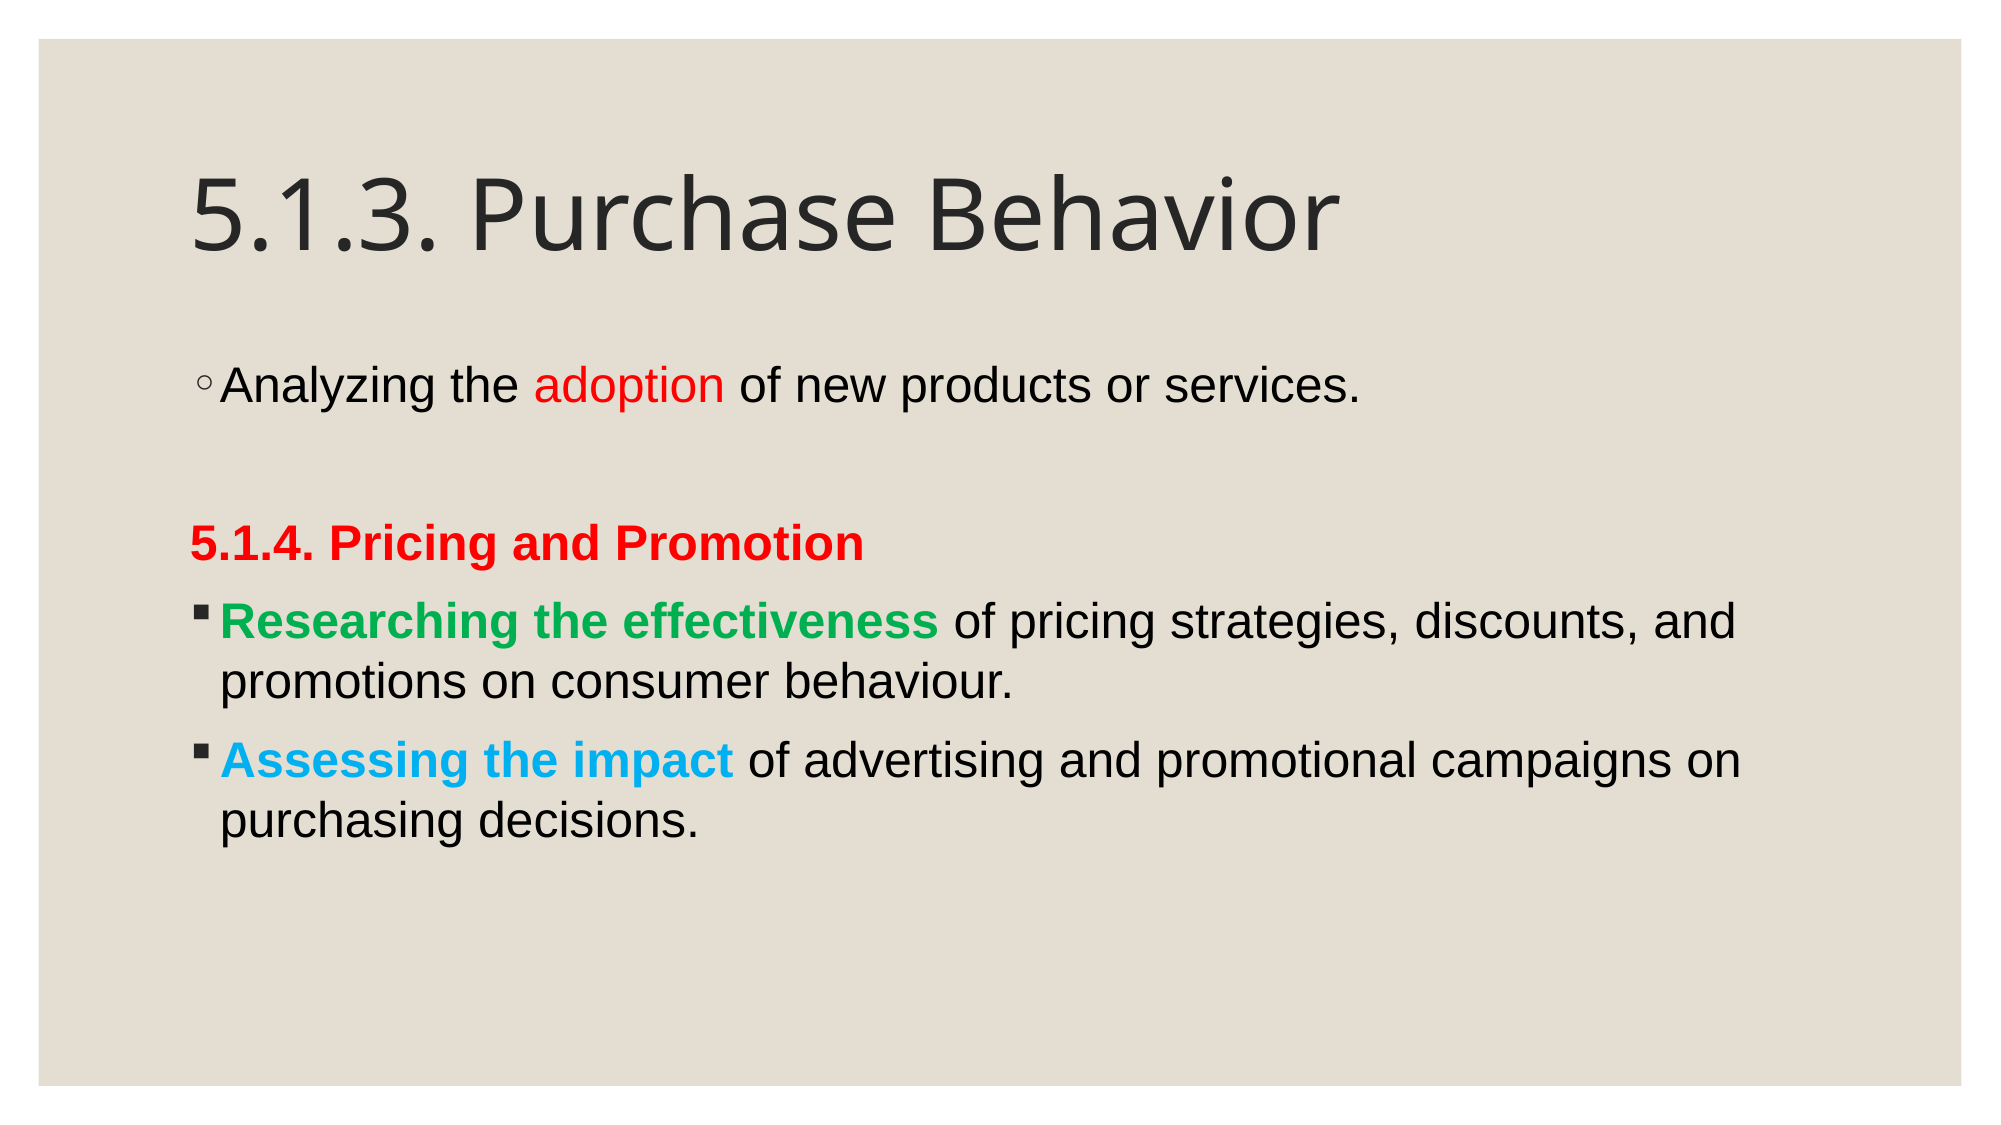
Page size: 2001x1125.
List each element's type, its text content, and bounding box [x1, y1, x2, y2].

title 5.1.3. Purchase Behavior [174, 105, 1825, 331]
list Analyzing the adoption of new products or services. 5.1.4. Pricing and Promotion Researching the effectiveness of pricing strategies, discounts, and promotions on consumer behaviour. Assessing the impact of advertising and promotional campaigns on purchasing decisions. [174, 345, 1825, 990]
